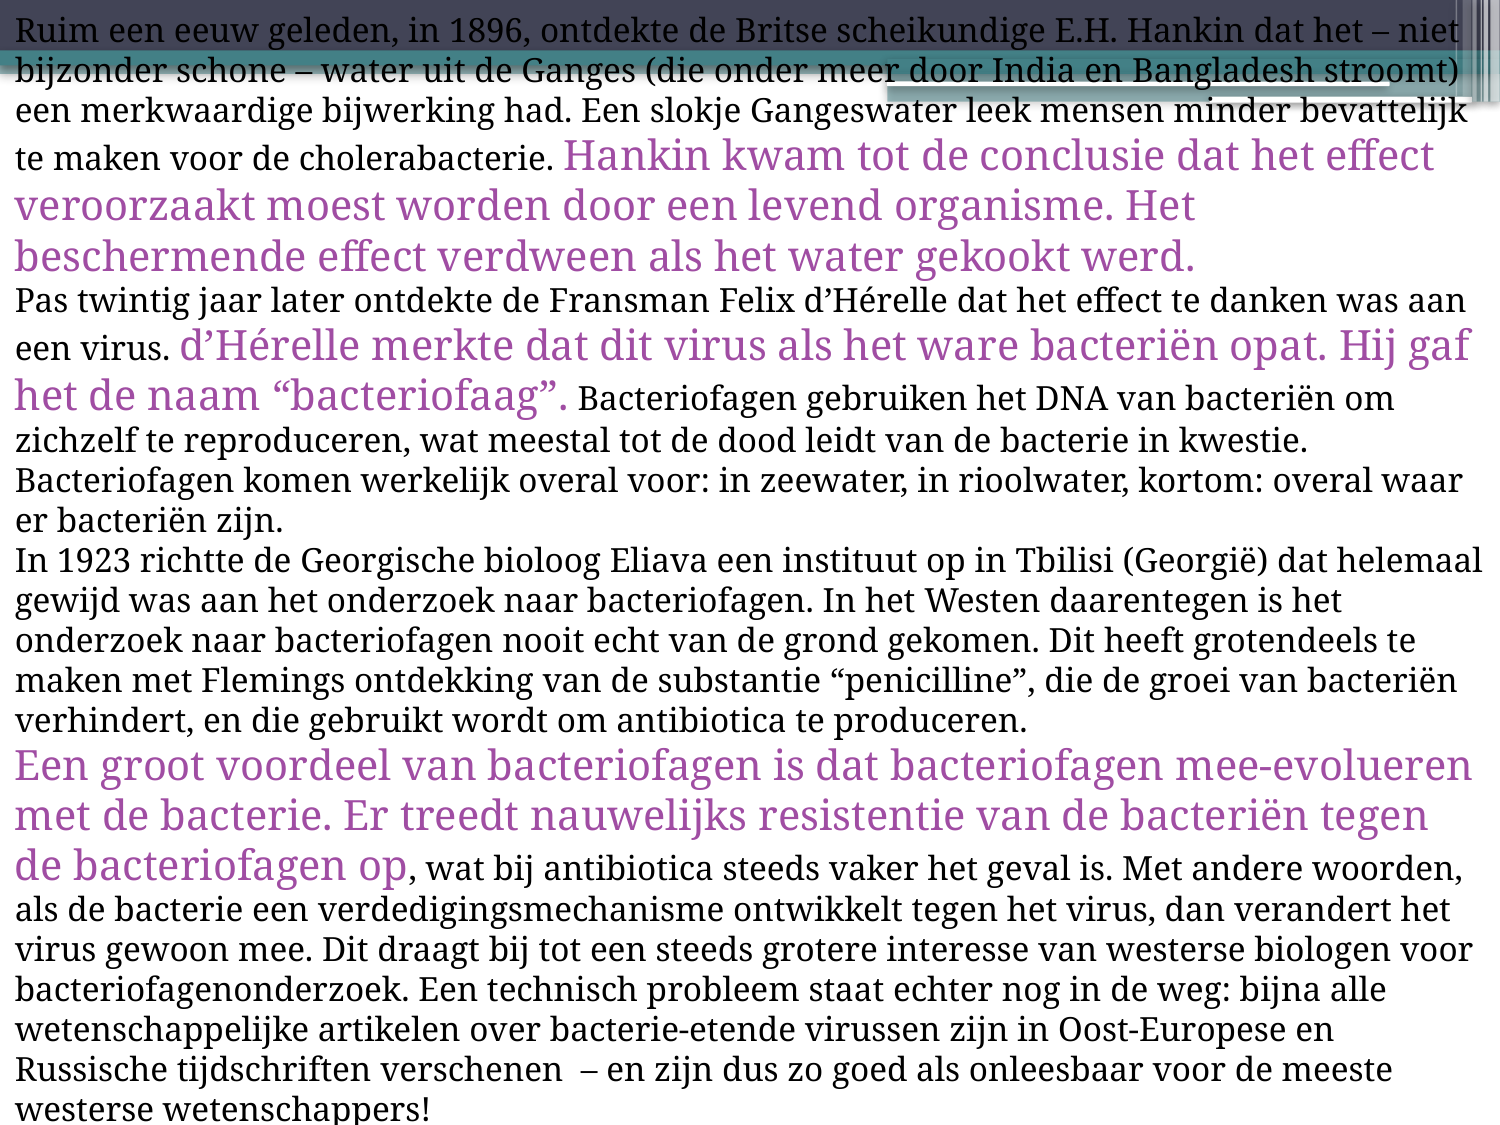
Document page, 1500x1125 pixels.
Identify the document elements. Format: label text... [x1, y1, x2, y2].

text_box Ruim een eeuw geleden, in 1896, ontdekte de Britse scheikundige E.H. Hankin dat het – niet bijzonder schone – water uit de Ganges (die onder meer door India en Bangladesh stroomt) een merkwaardige bijwerking had. Een slokje Gangeswater leek mensen minder bevattelijk te maken voor de cholerabacterie. Hankin kwam tot de conclusie dat het effect veroorzaakt moest worden door een levend organisme. Het beschermende effect verdween als het water gekookt werd. Pas twintig jaar later ontdekte de Fransman Felix d’Hérelle dat het effect te danken was aan een virus. d’Hérelle merkte dat dit virus als het ware bacteriën opat. Hij gaf het de naam “bacteriofaag”. Bacteriofagen gebruiken het DNA van bacteriën om zichzelf te reproduceren, wat meestal tot de dood leidt van de bacterie in kwestie. Bacteriofagen komen werkelijk overal voor: in zeewater, in rioolwater, kortom: overal waar er bacteriën zijn. In 1923 richtte de Georgische bioloog Eliava een instituut op in Tbilisi (Georgië) dat helemaal gewijd was aan het onderzoek naar bacteriofagen. In het Westen daarentegen is het onderzoek naar bacteriofagen nooit echt van de grond gekomen. Dit heeft grotendeels te maken met Flemings ontdekking van de substantie “penicilline”, die de groei van bacteriën verhindert, en die gebruikt wordt om antibiotica te produceren. Een groot voordeel van bacteriofagen is dat bacteriofagen mee-evolueren met de bacterie. Er treedt nauwelijks resistentie van de bacteriën tegen de bacteriofagen op, wat bij antibiotica steeds vaker het geval is. Met andere woorden, als de bacterie een verdedigingsmechanisme ontwikkelt tegen het virus, dan verandert het virus gewoon mee. Dit draagt bij tot een steeds grotere interesse van westerse biologen voor bacteriofagenonderzoek. Een technisch probleem staat echter nog in de weg: bijna alle wetenschappelijke artikelen over bacterie-etende virussen zijn in Oost-Europese en Russische tijdschriften verschenen – en zijn dus zo goed als onleesbaar voor de meeste westerse wetenschappers! [0, 2, 1500, 1125]
